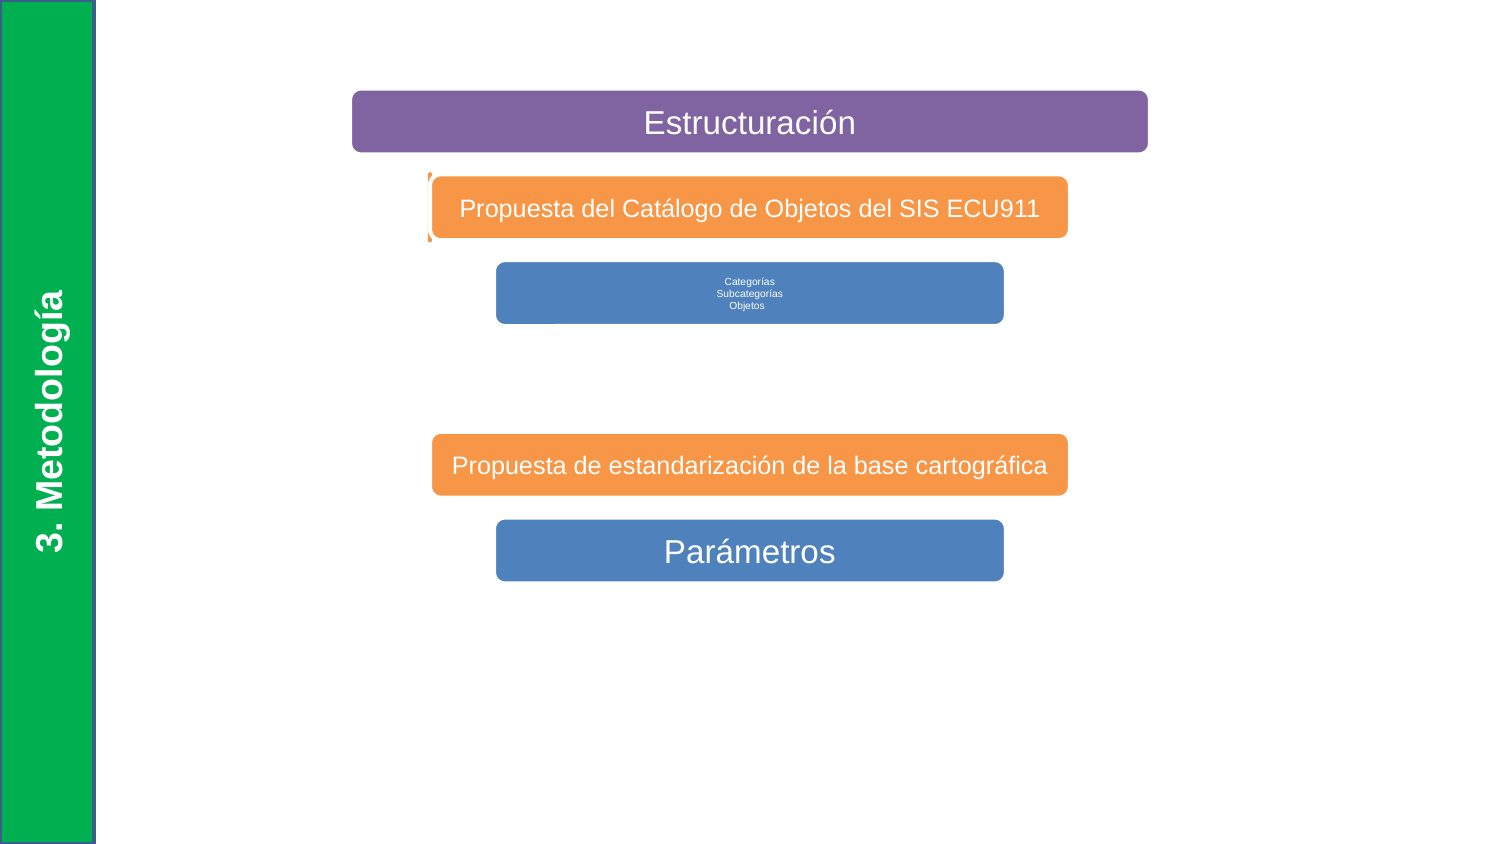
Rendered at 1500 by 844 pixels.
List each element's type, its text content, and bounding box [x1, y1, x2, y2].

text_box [249, 88, 1251, 756]
text_box 3. Metodología [0, 0, 96, 844]
